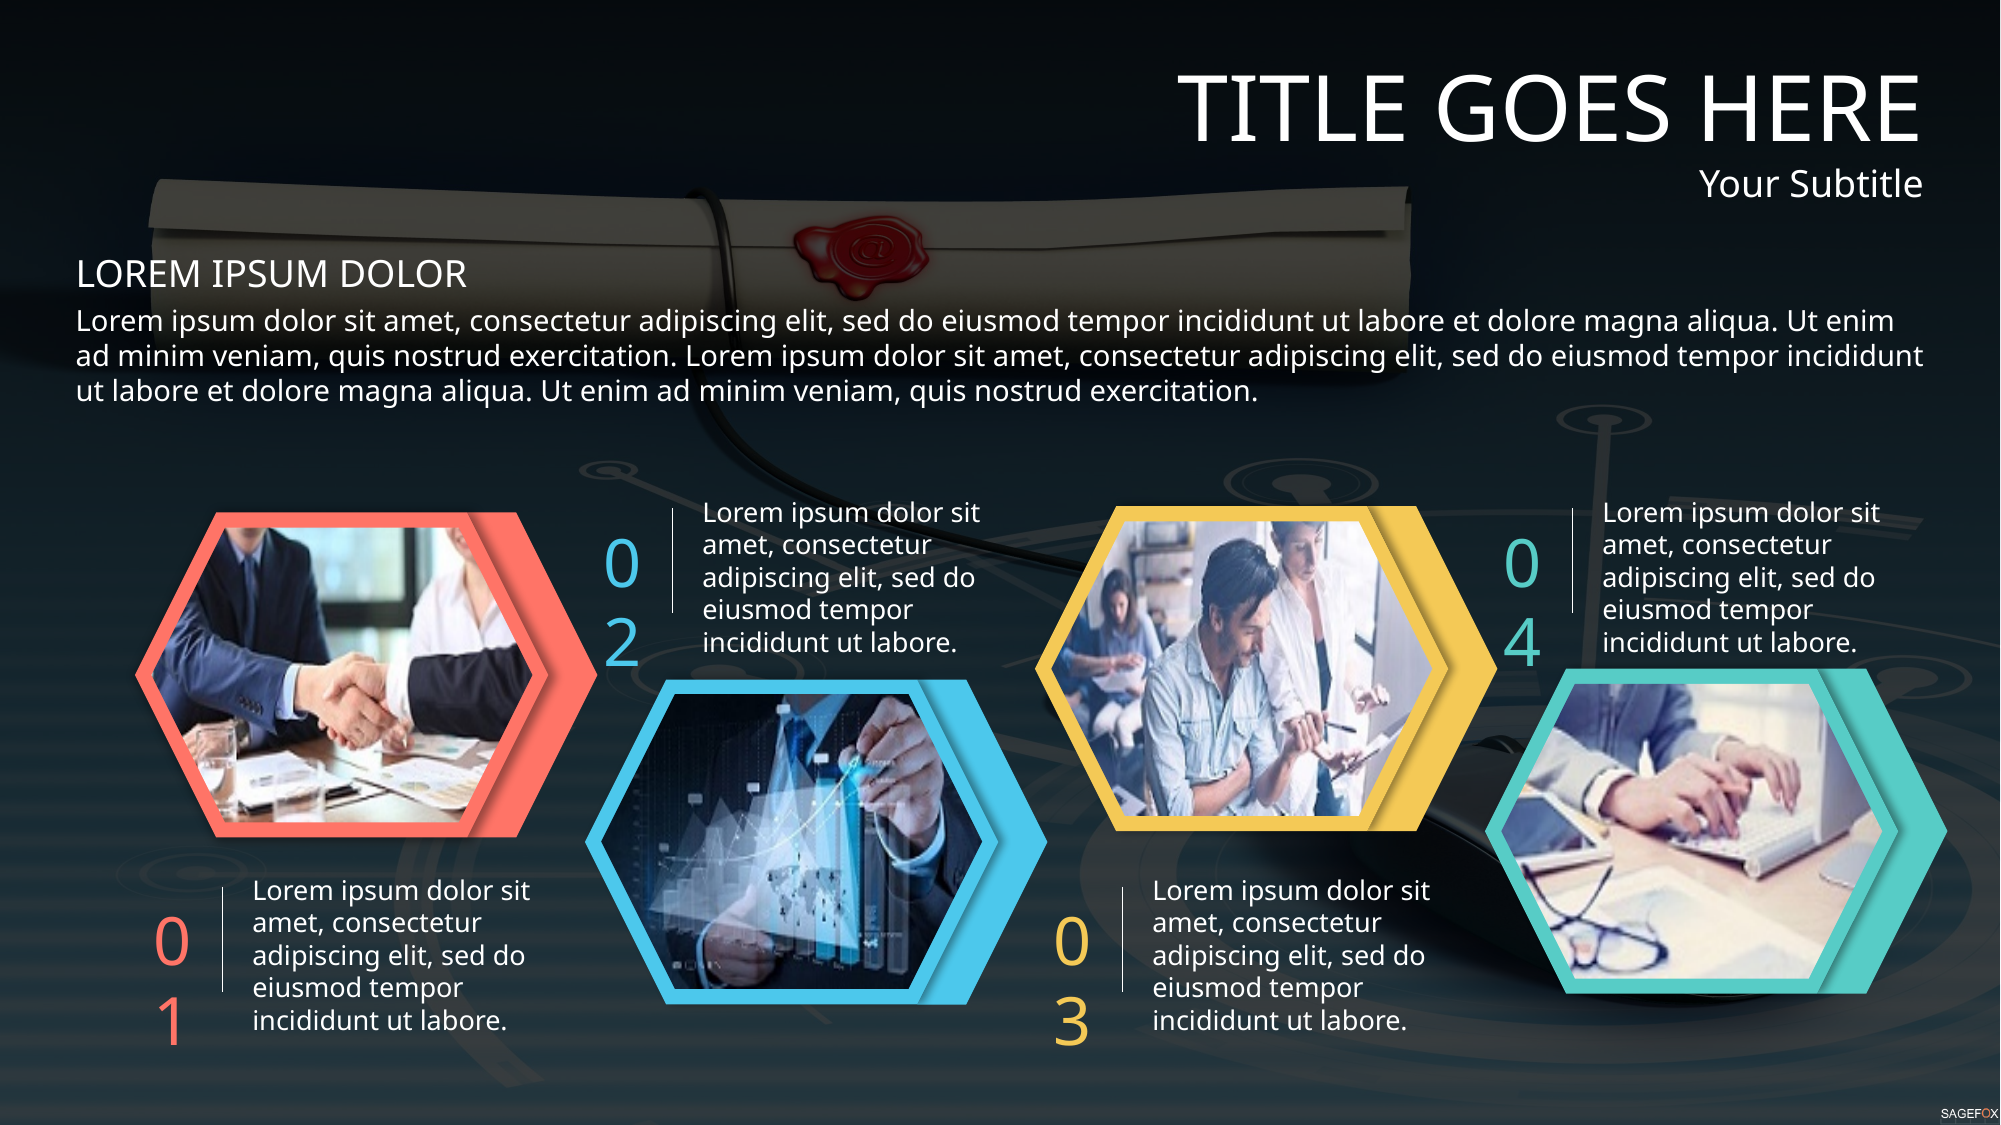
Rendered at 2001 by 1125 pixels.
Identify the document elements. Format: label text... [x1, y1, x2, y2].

text_box TITLE GOES HERE Your Subtitle [1035, 42, 1939, 212]
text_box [584, 679, 1048, 1005]
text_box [134, 512, 598, 838]
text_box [569, 487, 1048, 635]
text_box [119, 866, 598, 1013]
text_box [1484, 668, 1948, 994]
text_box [1019, 866, 1498, 1013]
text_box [1034, 506, 1498, 832]
picture [0, 0, 2001, 1125]
text_box LOREM IPSUM DOLOR Lorem ipsum dolor sit amet, consectetur adipiscing elit, sed do eiusmod tempor incididunt ut labore et dolore magna aliqua. Ut enim ad minim veniam, quis nostrud exercitation. Lorem ipsum dolor sit amet, consectetur adipiscing elit, sed do eiusmod tempor incididunt ut labore et dolore magna aliqua. Ut enim ad minim veniam, quis nostrud exercitation. [60, 242, 1947, 415]
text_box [1469, 487, 1948, 635]
